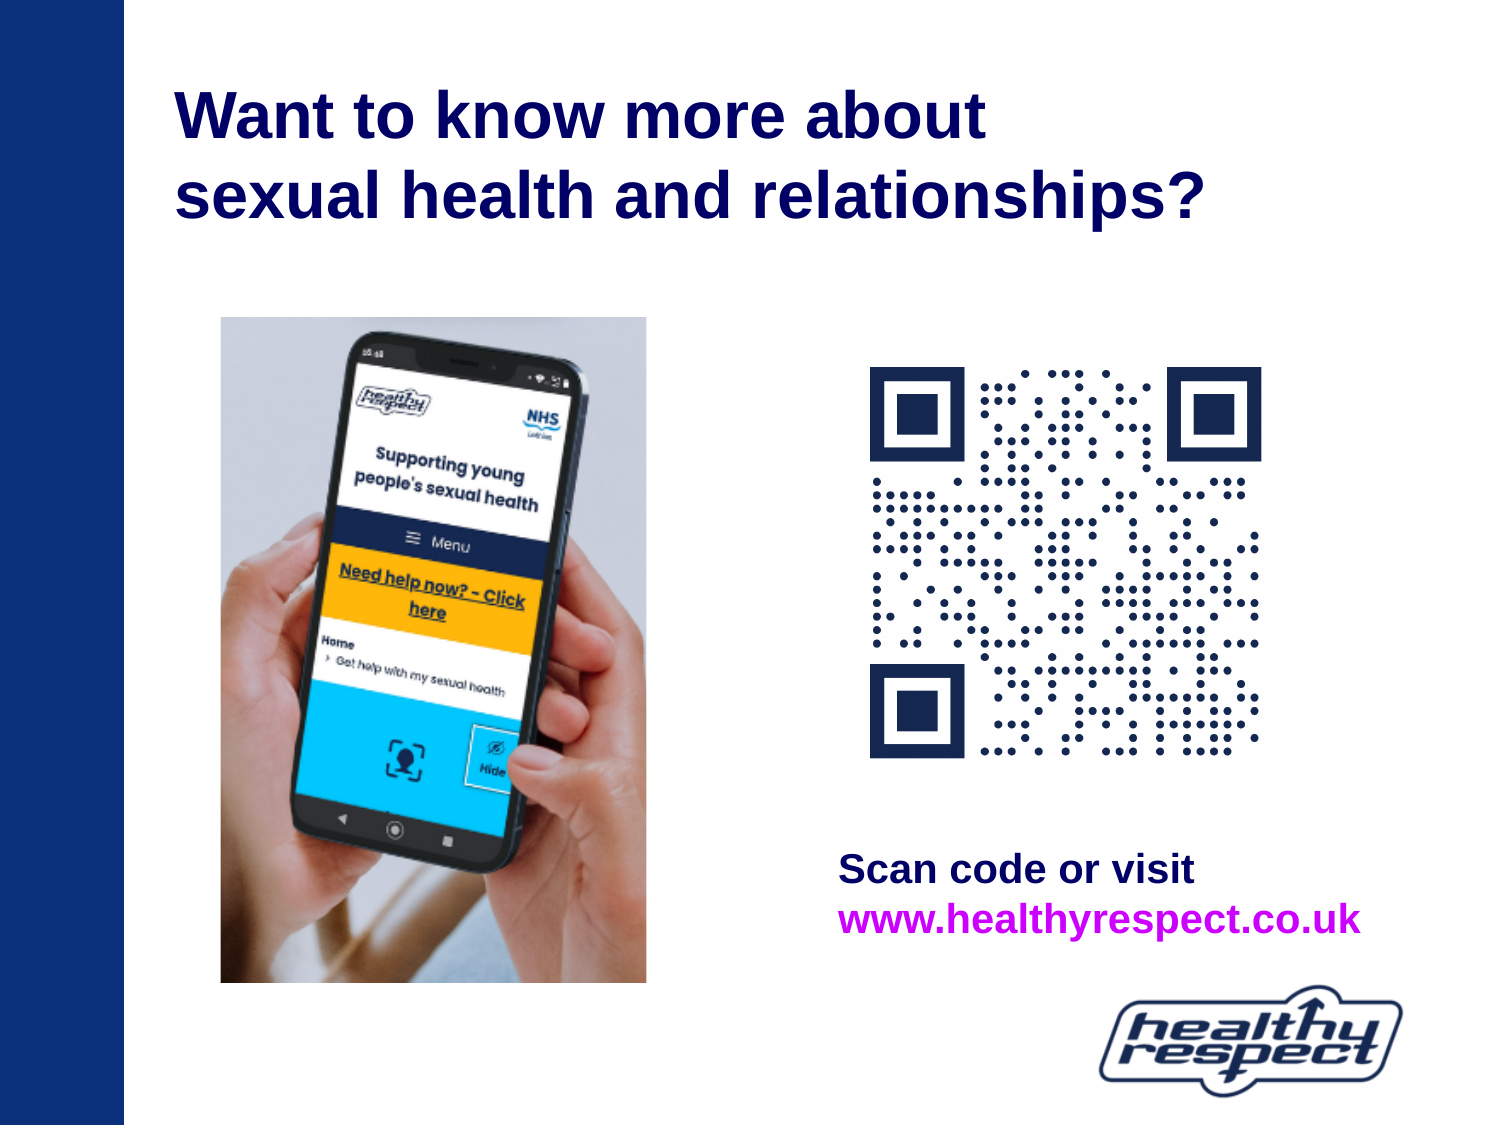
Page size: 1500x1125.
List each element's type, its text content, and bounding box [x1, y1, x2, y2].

picture [843, 340, 1288, 785]
picture [1071, 958, 1430, 1125]
text_box [0, 0, 124, 1125]
text_box Scan code or visit www.healthyrespect.co.uk [823, 784, 1455, 950]
picture [220, 317, 647, 984]
text_box Want to know more about sexual health and relationships? [159, 63, 1288, 290]
